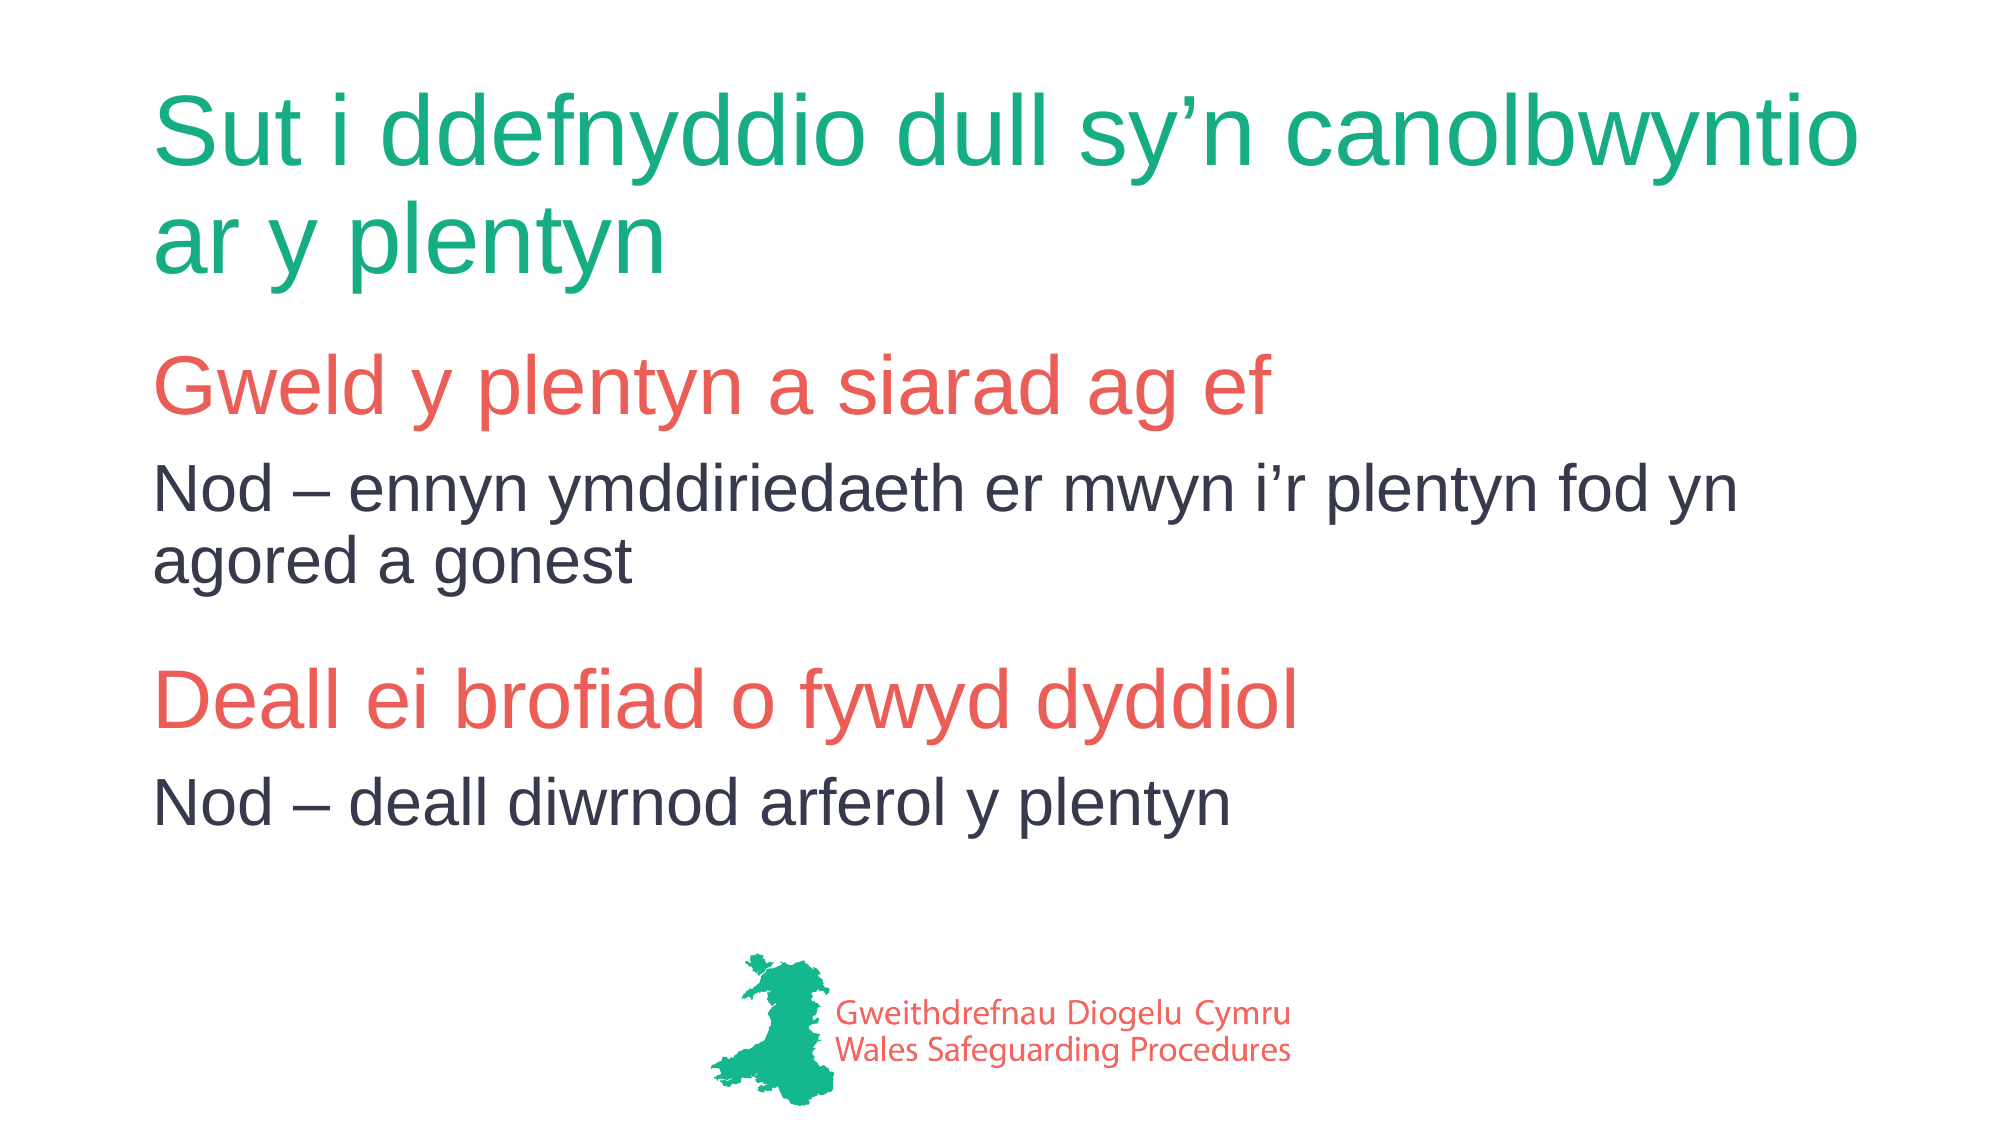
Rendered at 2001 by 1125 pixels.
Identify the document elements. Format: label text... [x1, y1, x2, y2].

text_box Deall ei brofiad o fywyd dyddiol Nod – deall diwrnod arferol y plentyn [137, 649, 1863, 883]
list Gweld y plentyn a siarad ag ef Nod – ennyn ymddiriedaeth er mwyn i’r plentyn fod yn agored a gonest [137, 335, 1863, 643]
picture [710, 953, 1290, 1106]
title Sut i ddefnyddio dull sy’n canolbwyntio ar y plentyn [137, 132, 2000, 242]
